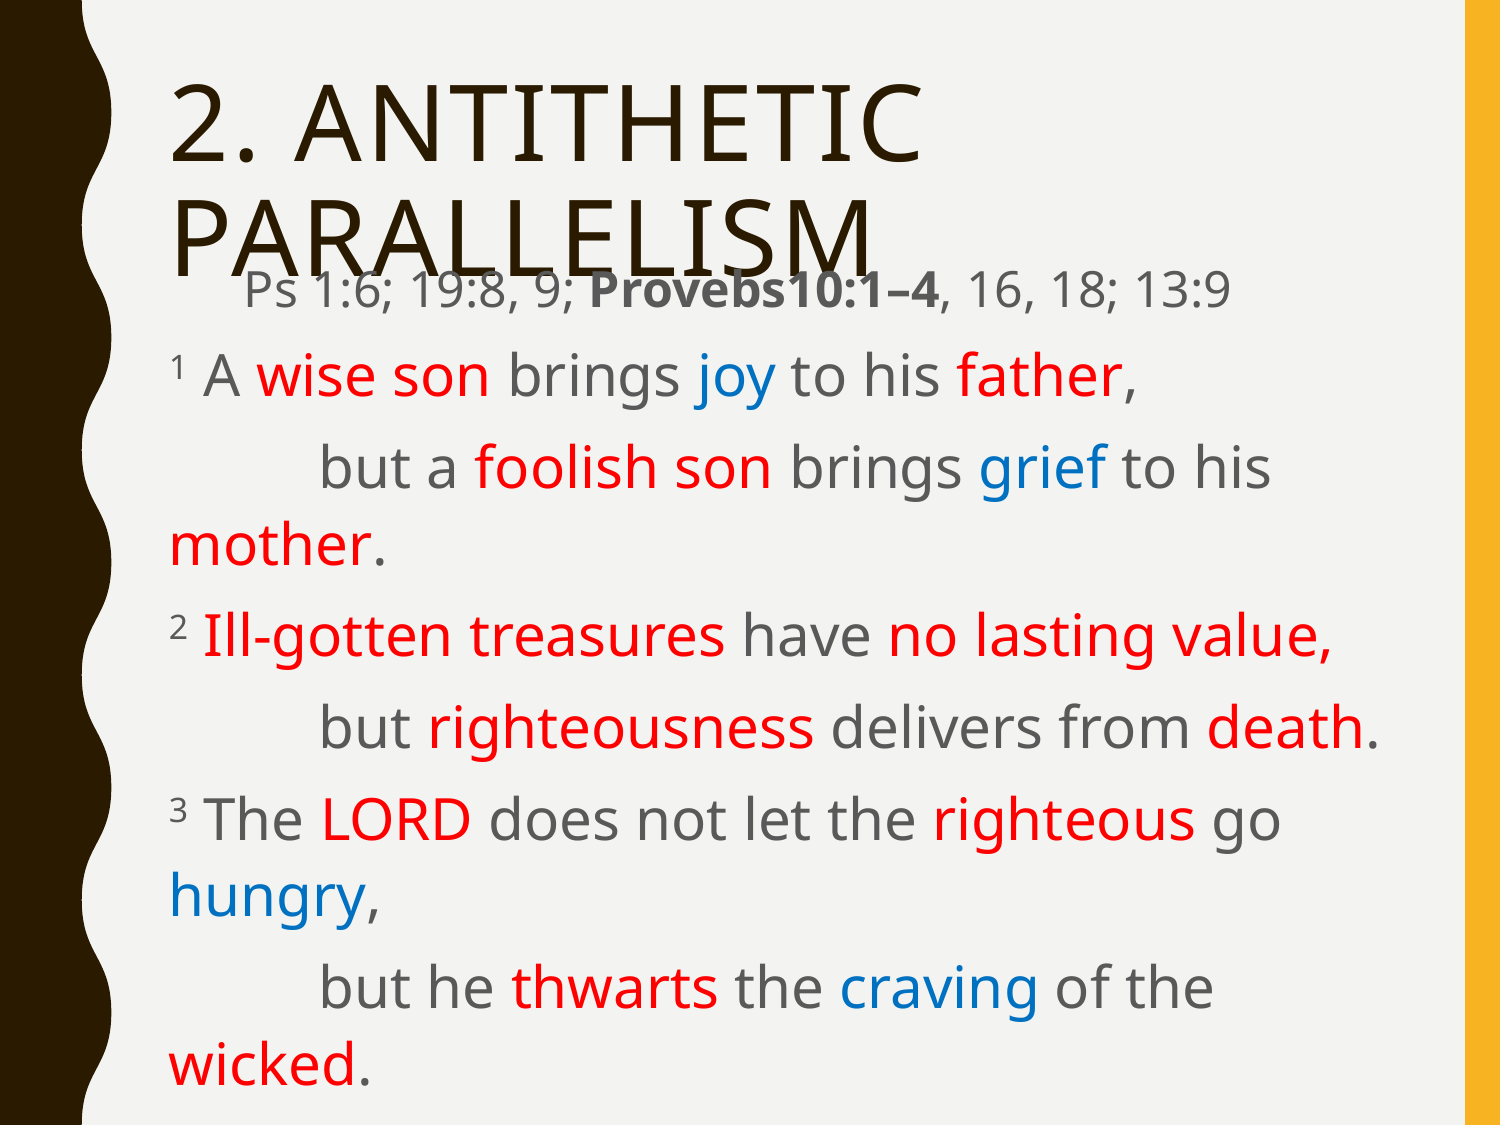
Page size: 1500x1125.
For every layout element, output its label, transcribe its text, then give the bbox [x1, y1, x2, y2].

title 2. Antithetic parallelism [154, 62, 1407, 243]
list Ps 1:6; 19:8, 9; Provebs10:1–4, 16, 18; 13:9 1 A wise son brings joy to his father, but a foolish son brings grief to his mother. 2 Ill-gotten treasures have no lasting value, but righteousness delivers from death. 3 The Lord does not let the righteous go hungry, but he thwarts the craving of the wicked. 4 Lazy hands make for poverty, but diligent hands bring wealth. [154, 243, 1407, 1047]
